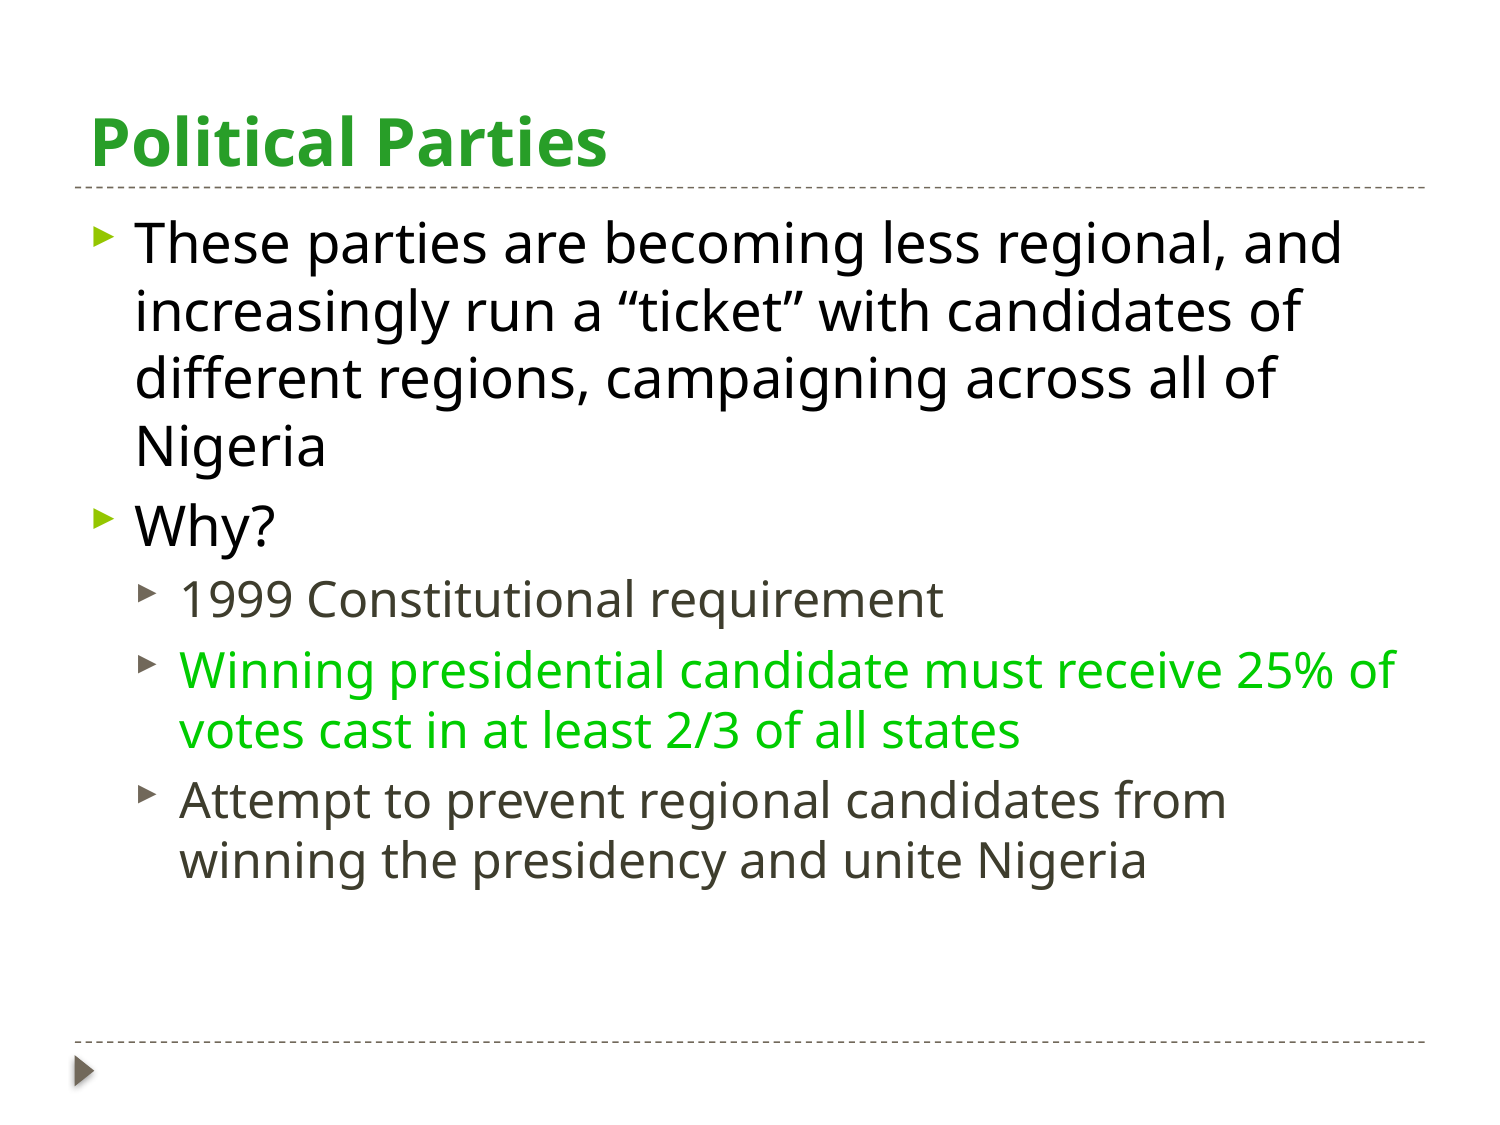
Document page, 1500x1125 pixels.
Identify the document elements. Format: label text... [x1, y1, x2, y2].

list These parties are becoming less regional, and increasingly run a “ticket” with candidates of different regions, campaigning across all of Nigeria Why? 1999 Constitutional requirement Winning presidential candidate must receive 25% of votes cast in at least 2/3 of all states Attempt to prevent regional candidates from winning the presidency and unite Nigeria [75, 200, 1425, 1063]
title Political Parties [75, 24, 1425, 188]
